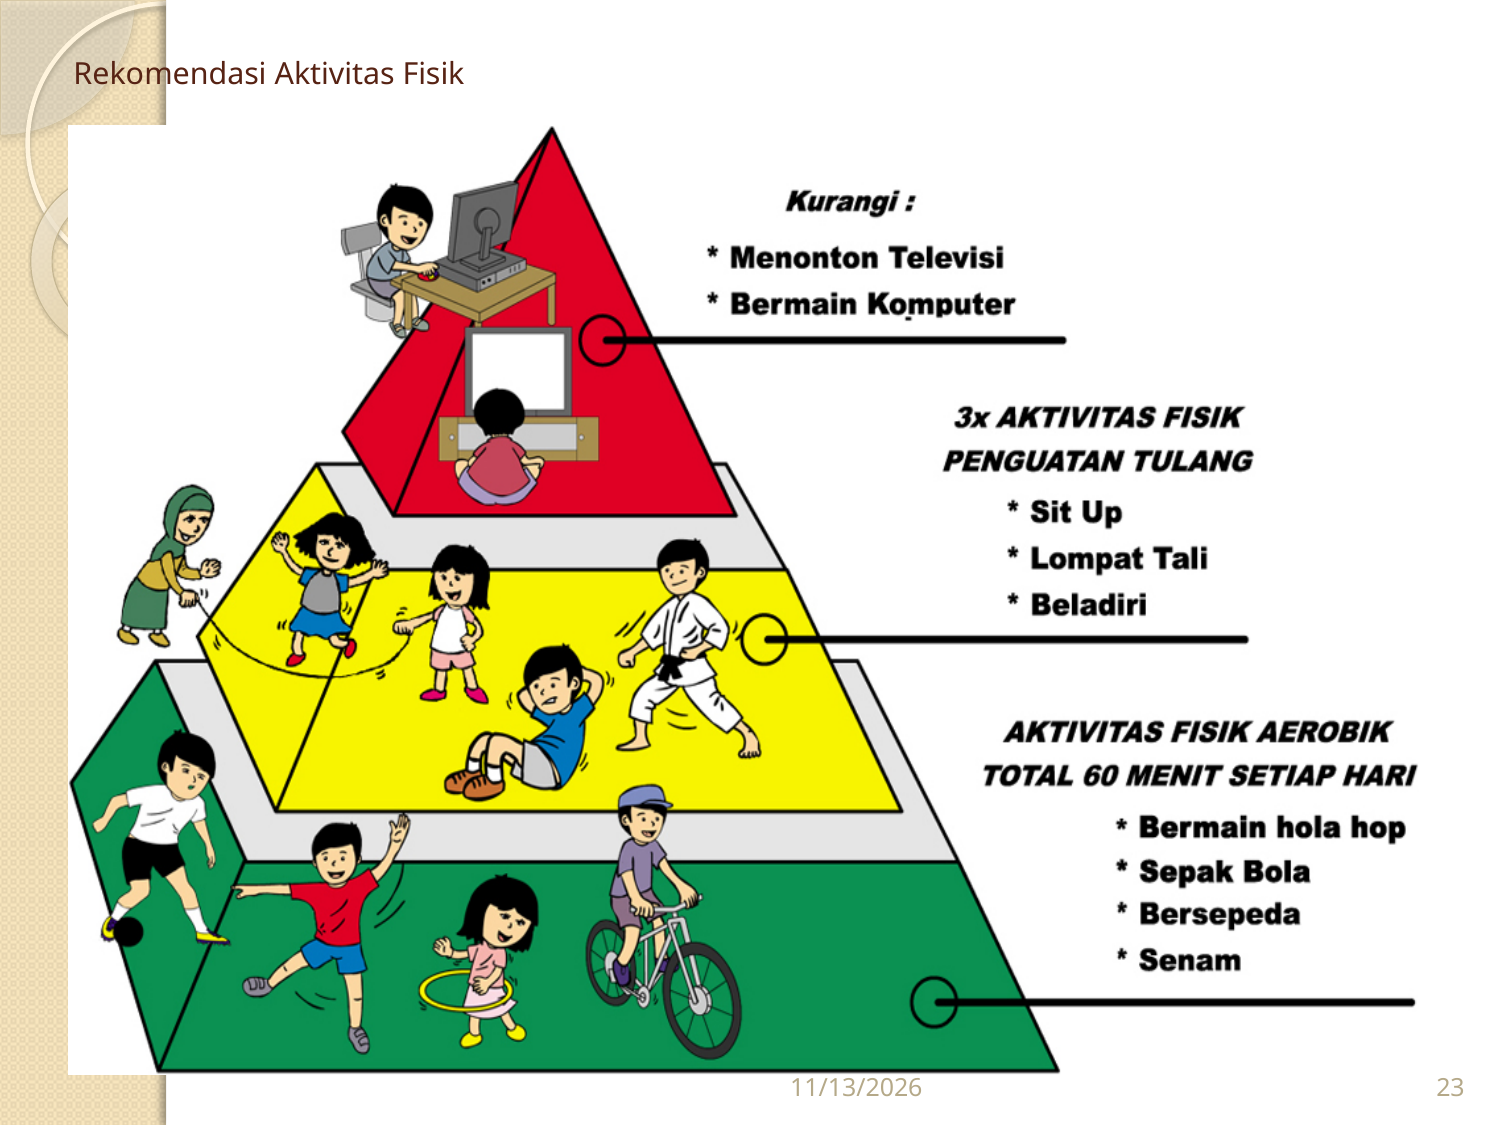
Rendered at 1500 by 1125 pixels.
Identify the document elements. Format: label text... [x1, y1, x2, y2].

slide_number 23 [1413, 1034, 1488, 1113]
picture [68, 125, 1419, 1075]
title Rekomendasi Aktivitas Fisik [58, 46, 1409, 99]
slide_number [587, 1086, 938, 1113]
